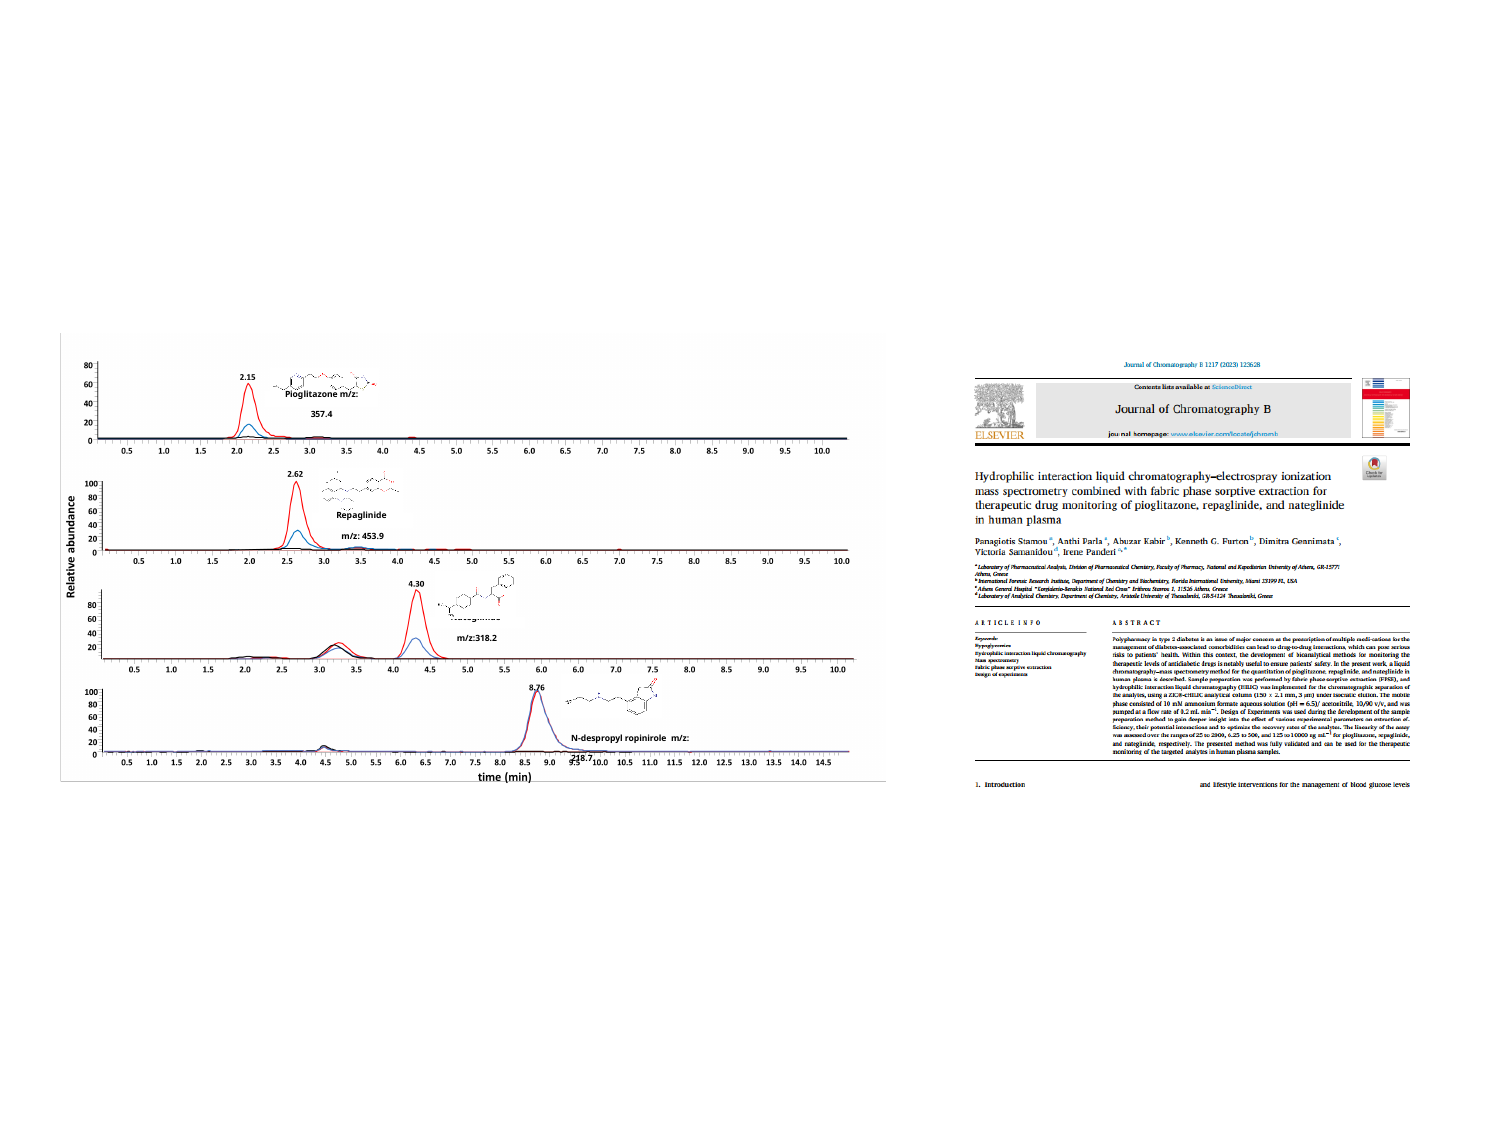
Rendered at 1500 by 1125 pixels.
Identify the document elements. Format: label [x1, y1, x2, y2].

picture [926, 333, 1441, 792]
text_box [59, 333, 886, 792]
